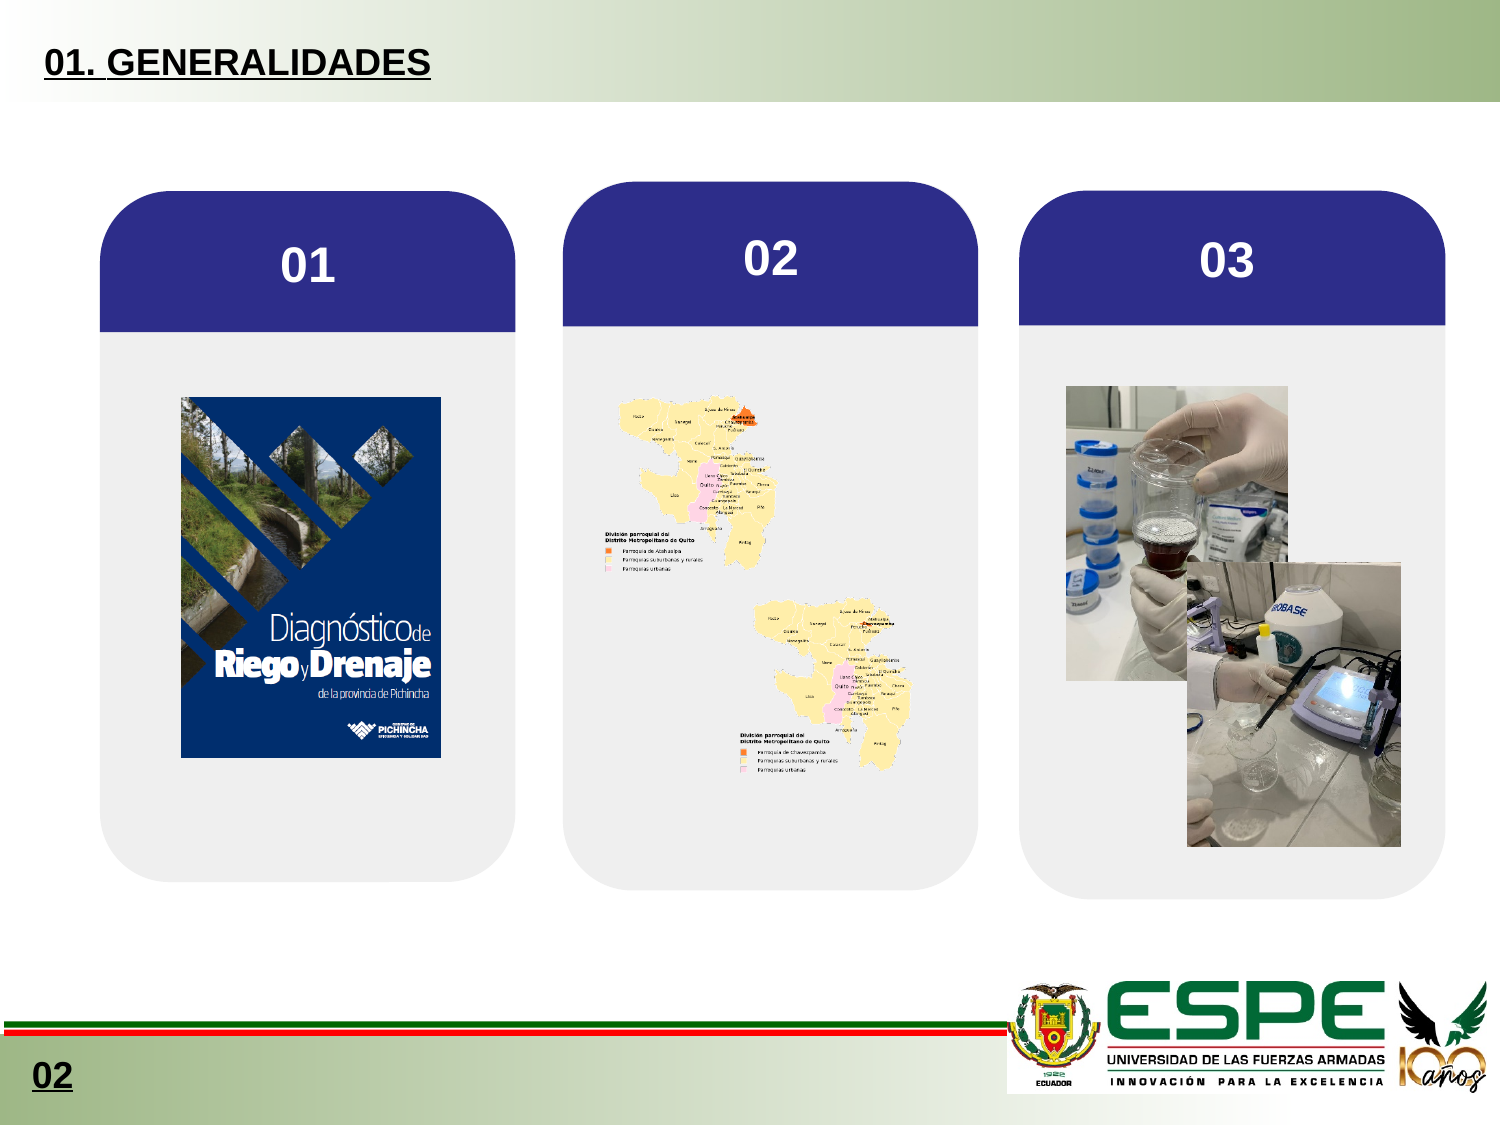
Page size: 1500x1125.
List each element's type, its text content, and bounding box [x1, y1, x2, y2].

text_box 01. GENERALIDADES [29, 19, 762, 102]
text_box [99, 190, 516, 883]
text_box 02 [13, 1031, 92, 1115]
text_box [1018, 190, 1446, 900]
picture [699, 587, 955, 780]
picture [1066, 386, 1401, 847]
picture [1007, 976, 1487, 1095]
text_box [562, 181, 979, 891]
picture [181, 397, 441, 759]
picture [564, 386, 820, 578]
